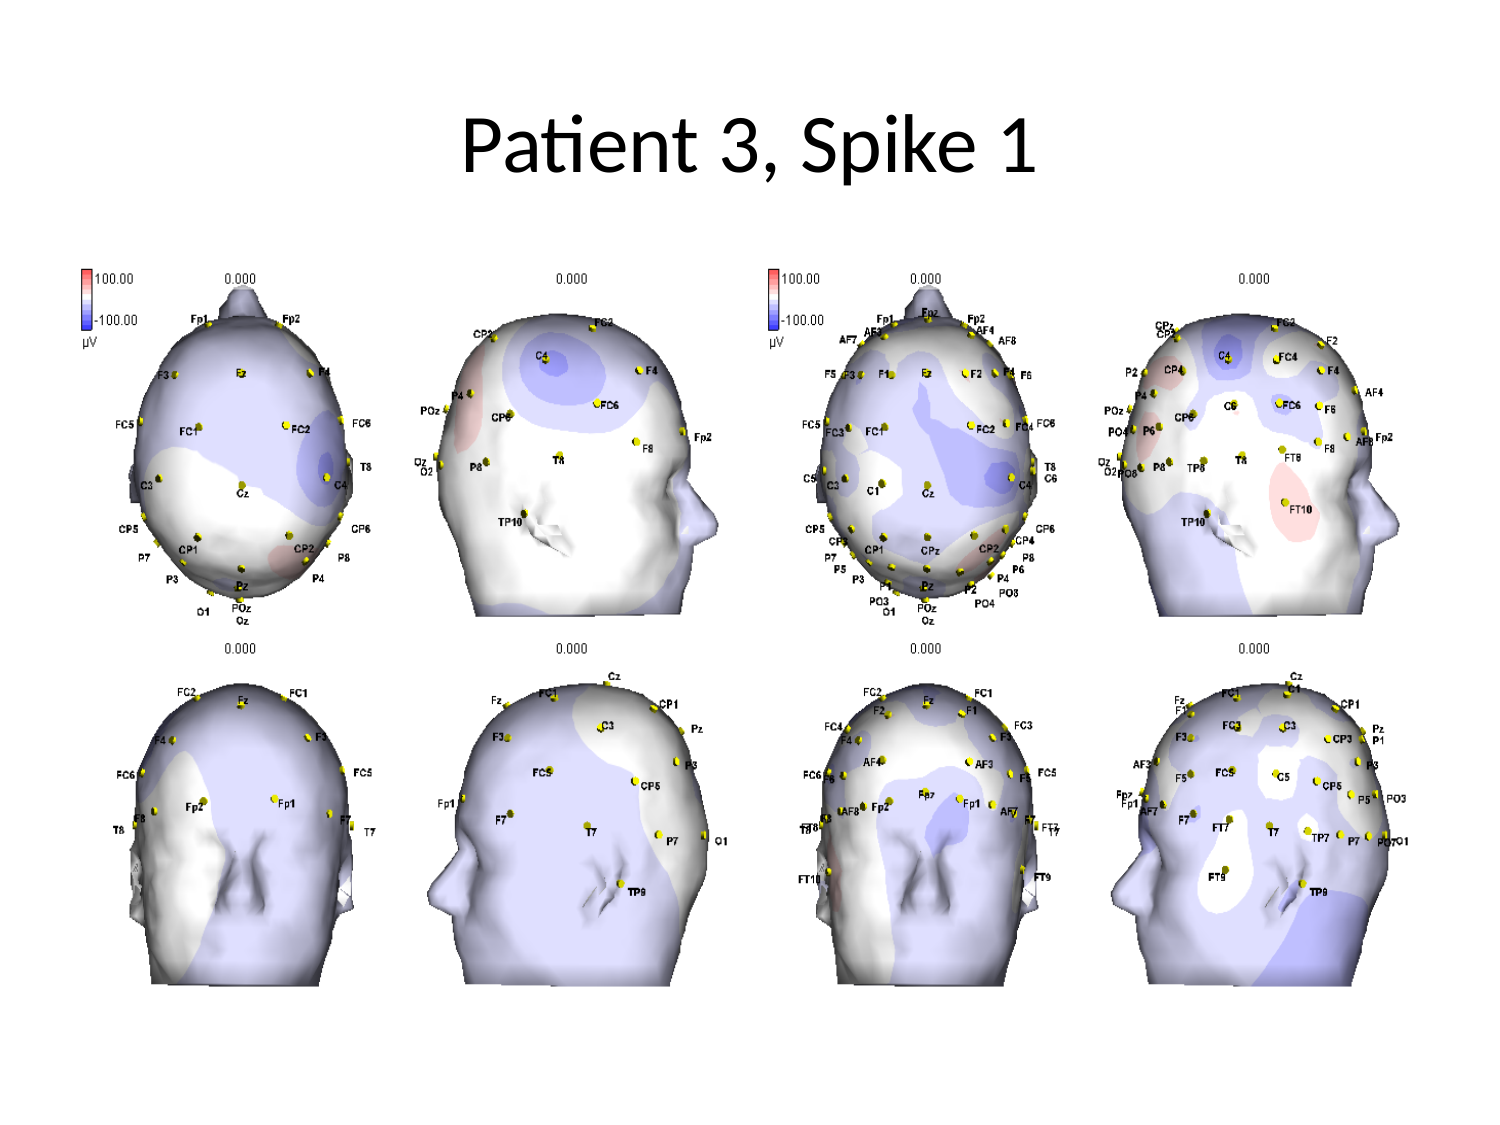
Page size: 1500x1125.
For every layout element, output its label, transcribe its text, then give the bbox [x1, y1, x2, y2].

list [762, 262, 1426, 1006]
title Patient 3, Spike 1 [75, 45, 1425, 233]
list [74, 262, 738, 1006]
